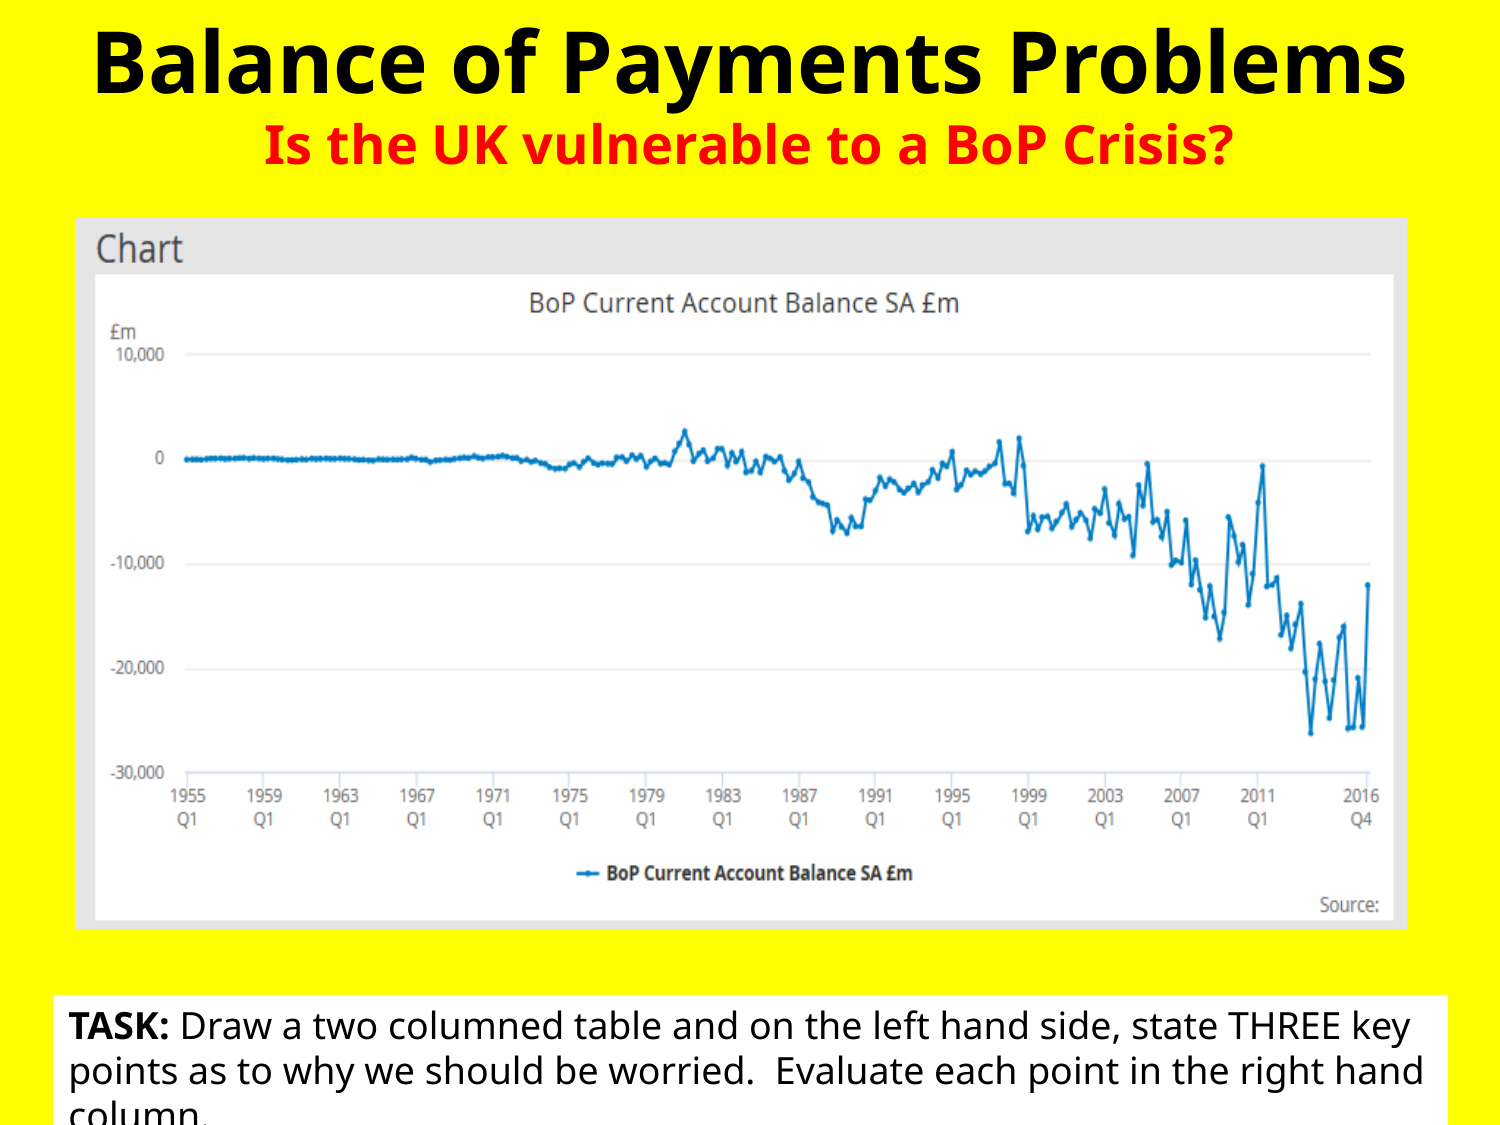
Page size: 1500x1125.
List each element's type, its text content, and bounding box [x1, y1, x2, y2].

text_box TASK: Draw a two columned table and on the left hand side, state THREE key points as to why we should be worried. Evaluate each point in the right hand column. [53, 994, 1448, 1125]
title Balance of Payments Problems Is the UK vulnerable to a BoP Crisis? [75, 0, 1425, 186]
picture [74, 218, 1407, 930]
